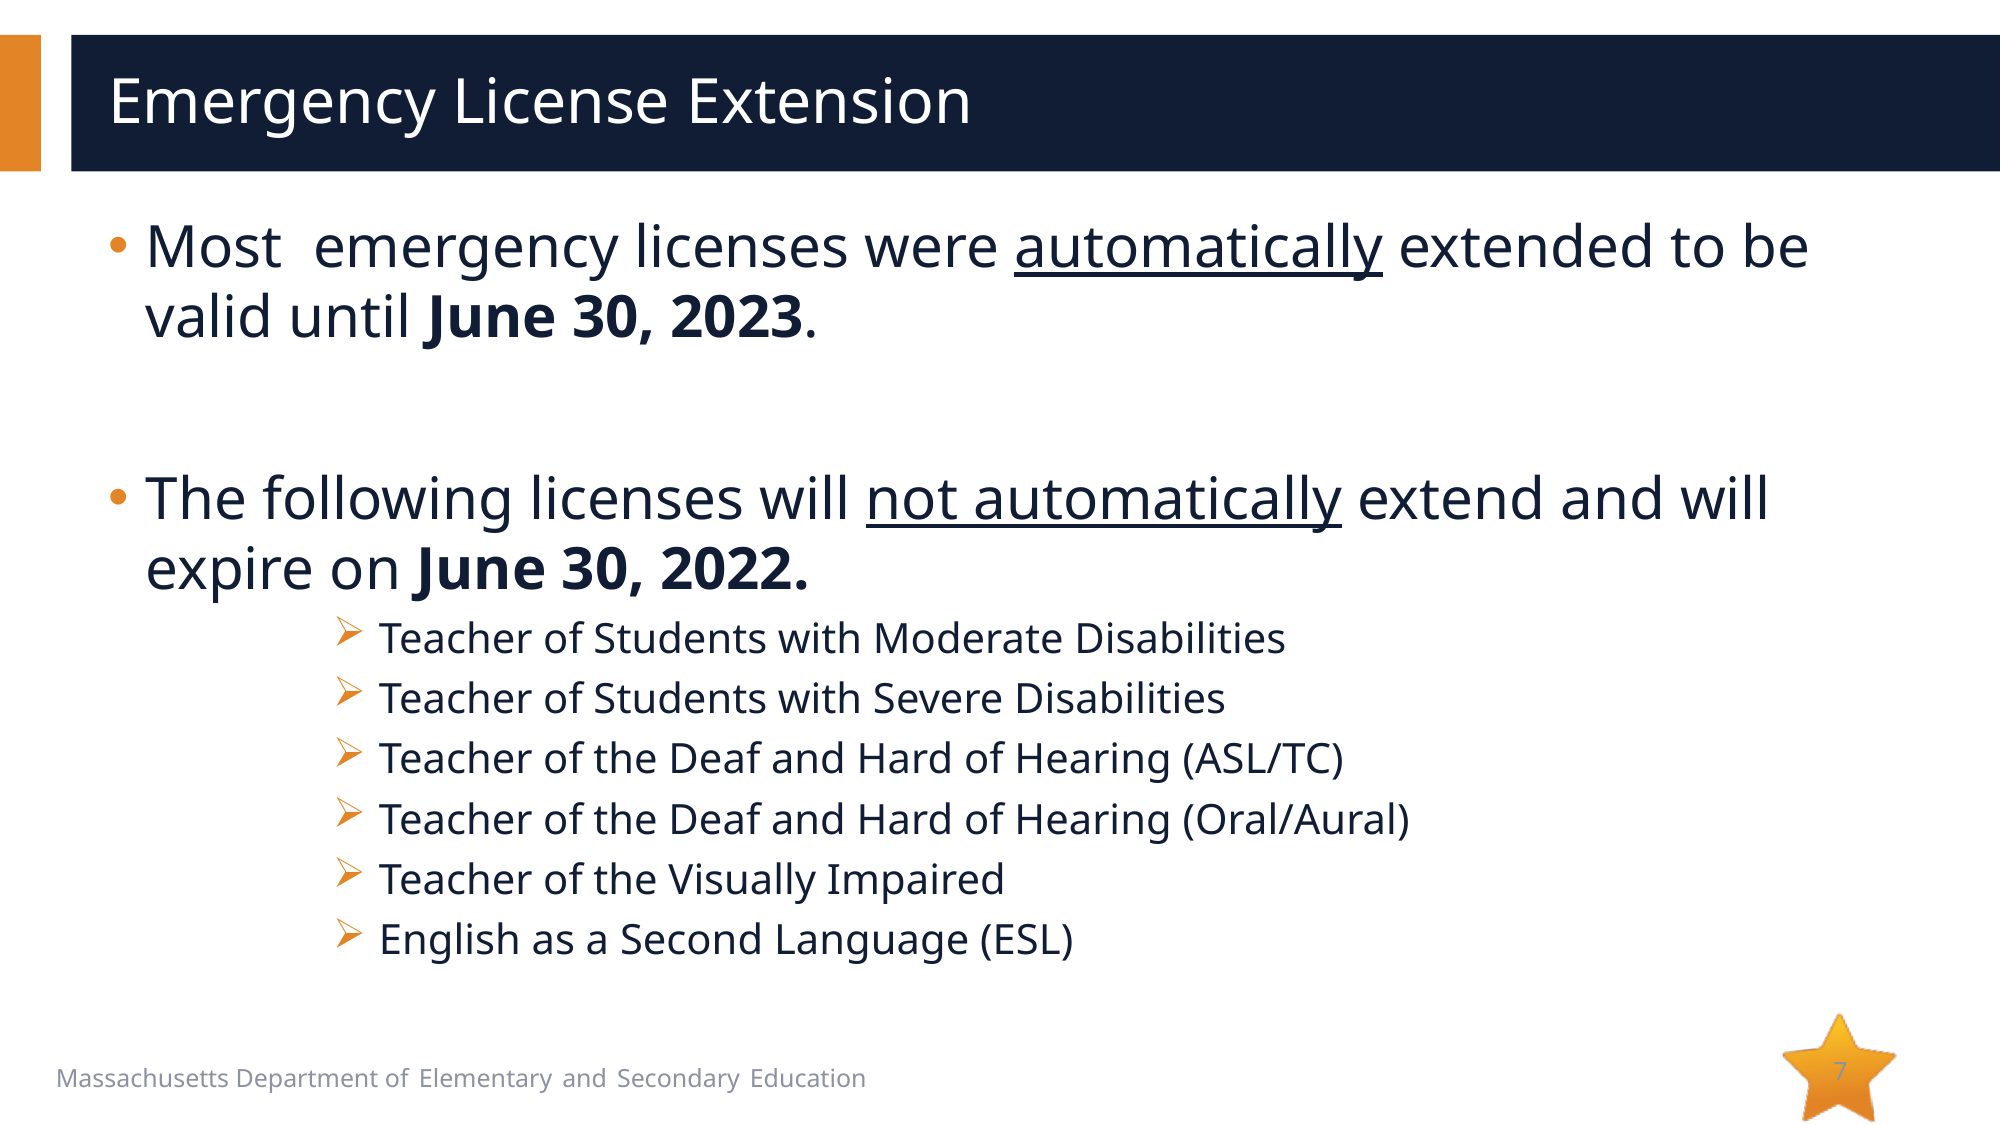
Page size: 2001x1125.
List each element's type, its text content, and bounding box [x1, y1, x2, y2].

slide_number 7 [1412, 1042, 1863, 1103]
title Emergency License Extension [93, 47, 1959, 159]
picture [1783, 1050, 1909, 1125]
list Most emergency licenses were automatically extended to be valid until June 30, 2023. The following licenses will not automatically extend and will expire on June 30, 2022. Teacher of Students with Moderate Disabilities Teacher of Students with Severe Disabilities Teacher of the Deaf and Hard of Hearing (ASL/TC) Teacher of the Deaf and Hard of Hearing (Oral/Aural) Teacher of the Visually Impaired English as a Second Language (ESL) [93, 201, 1959, 1050]
